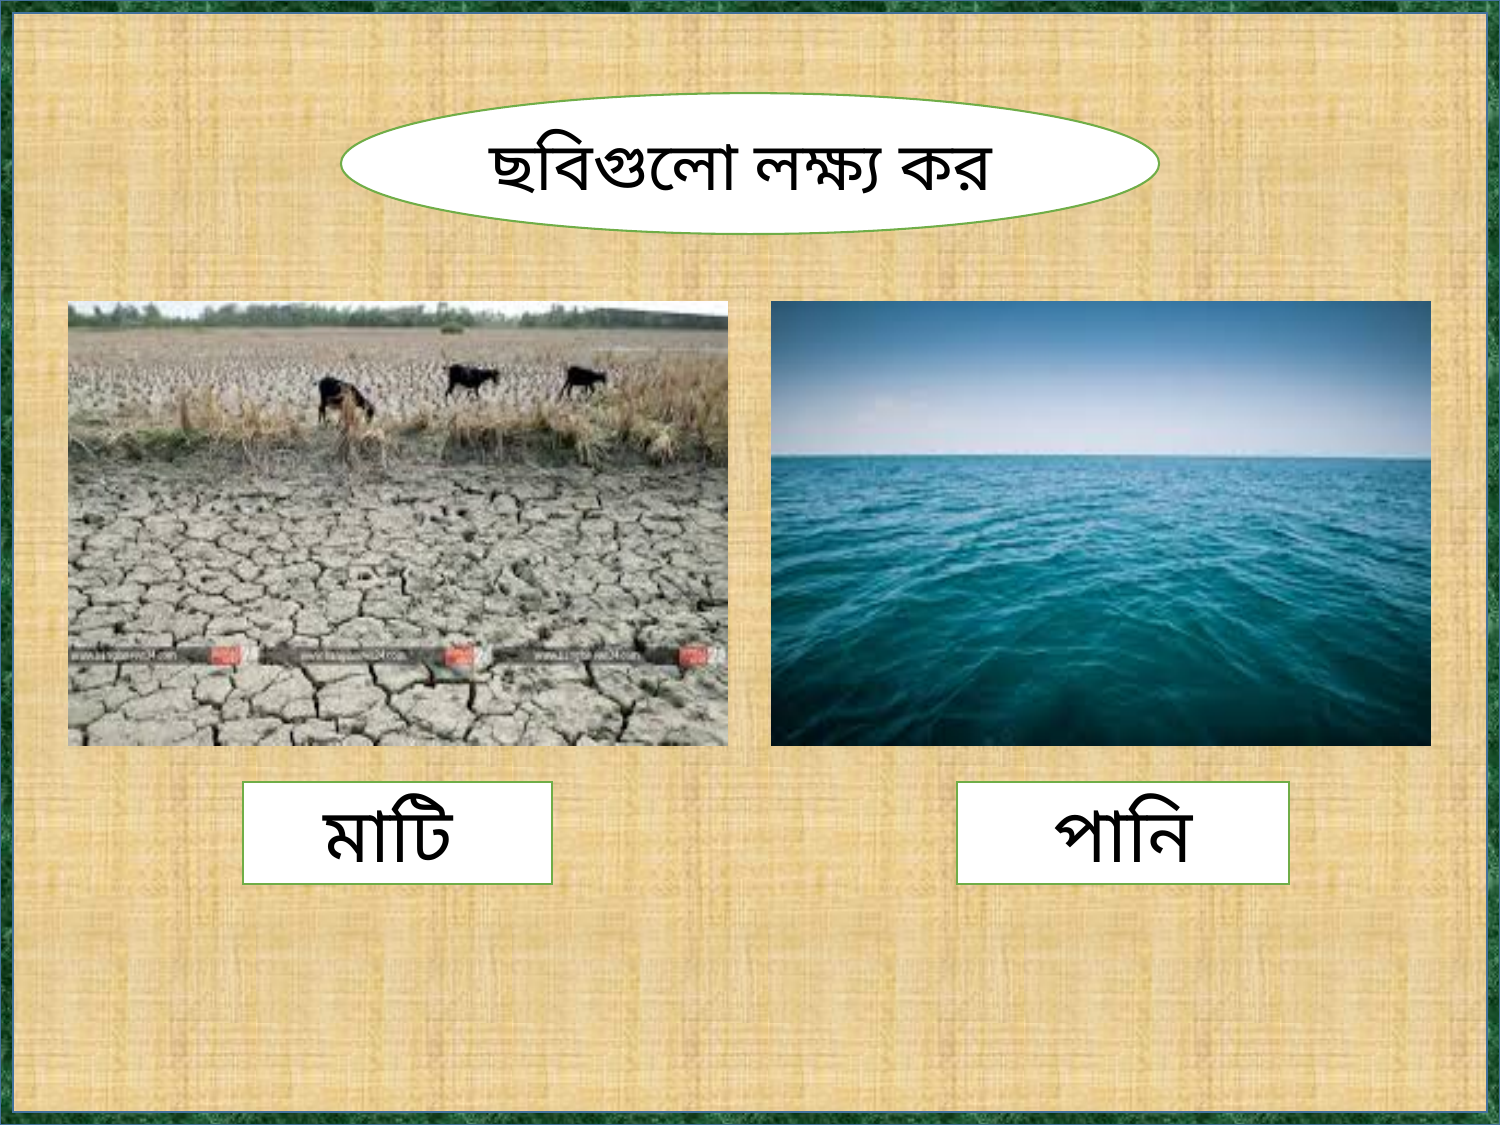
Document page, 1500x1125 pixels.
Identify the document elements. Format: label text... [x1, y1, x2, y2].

text_box পানি [956, 781, 1290, 885]
text_box [0, 0, 1500, 1125]
picture [14, 14, 1486, 1111]
text_box মাটি [242, 781, 553, 885]
text_box ছবিগুলো লক্ষ্য কর [339, 92, 1161, 236]
